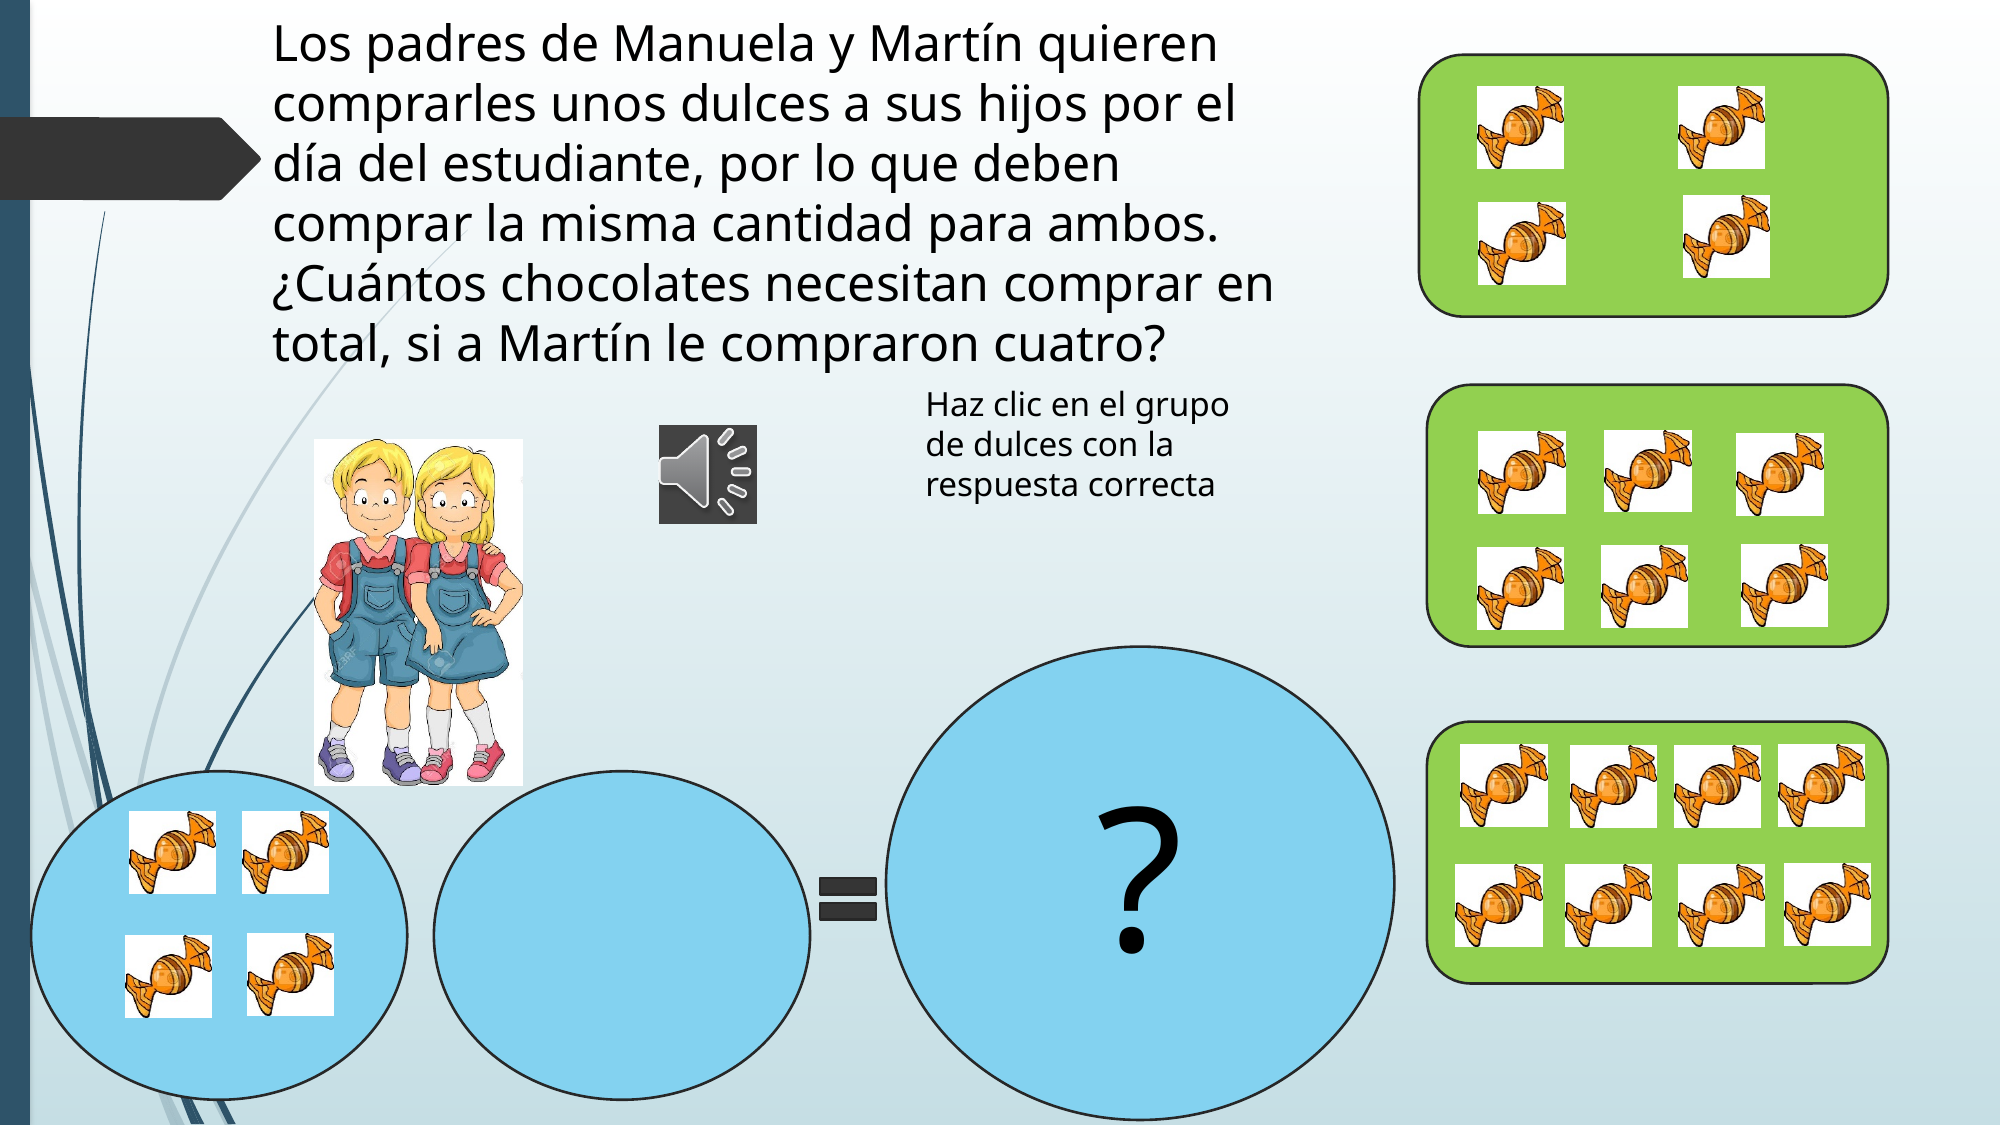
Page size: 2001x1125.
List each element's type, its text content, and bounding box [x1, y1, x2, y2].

text_box [29, 769, 409, 1102]
text_box [1425, 720, 1890, 985]
text_box [1417, 53, 1890, 318]
text_box ? [1081, 744, 1199, 1000]
text_box Los padres de Manuela y Martín quieren comprarles unos dulces a sus hijos por el día del estudiante, por lo que deben comprar la misma cantidad para ambos. ¿Cuántos chocolates necesitan comprar en total, si a Martín le compraron cuatro? [257, 3, 1313, 379]
picture [1455, 864, 1543, 947]
picture [1600, 545, 1688, 629]
picture [1460, 743, 1548, 827]
text_box [884, 645, 1396, 1122]
picture [242, 811, 330, 894]
picture [1674, 745, 1762, 828]
picture [657, 424, 759, 525]
picture [1476, 86, 1564, 169]
picture [1564, 864, 1652, 947]
picture [314, 439, 523, 786]
picture [1478, 202, 1566, 285]
text_box [819, 877, 877, 896]
picture [1736, 433, 1824, 516]
picture [1678, 86, 1766, 169]
picture [1476, 547, 1564, 630]
picture [1478, 431, 1566, 514]
text_box Haz clic en el grupo de dulces con la respuesta correcta [910, 375, 1275, 511]
picture [1778, 743, 1866, 827]
text_box [432, 769, 812, 1102]
picture [1678, 864, 1766, 948]
picture [1569, 745, 1657, 828]
picture [1604, 429, 1692, 513]
text_box [1425, 383, 1890, 648]
picture [1683, 195, 1771, 278]
picture [247, 933, 335, 1016]
picture [124, 935, 212, 1018]
picture [129, 811, 217, 894]
picture [1784, 863, 1872, 946]
picture [1741, 544, 1829, 628]
text_box [819, 902, 877, 921]
